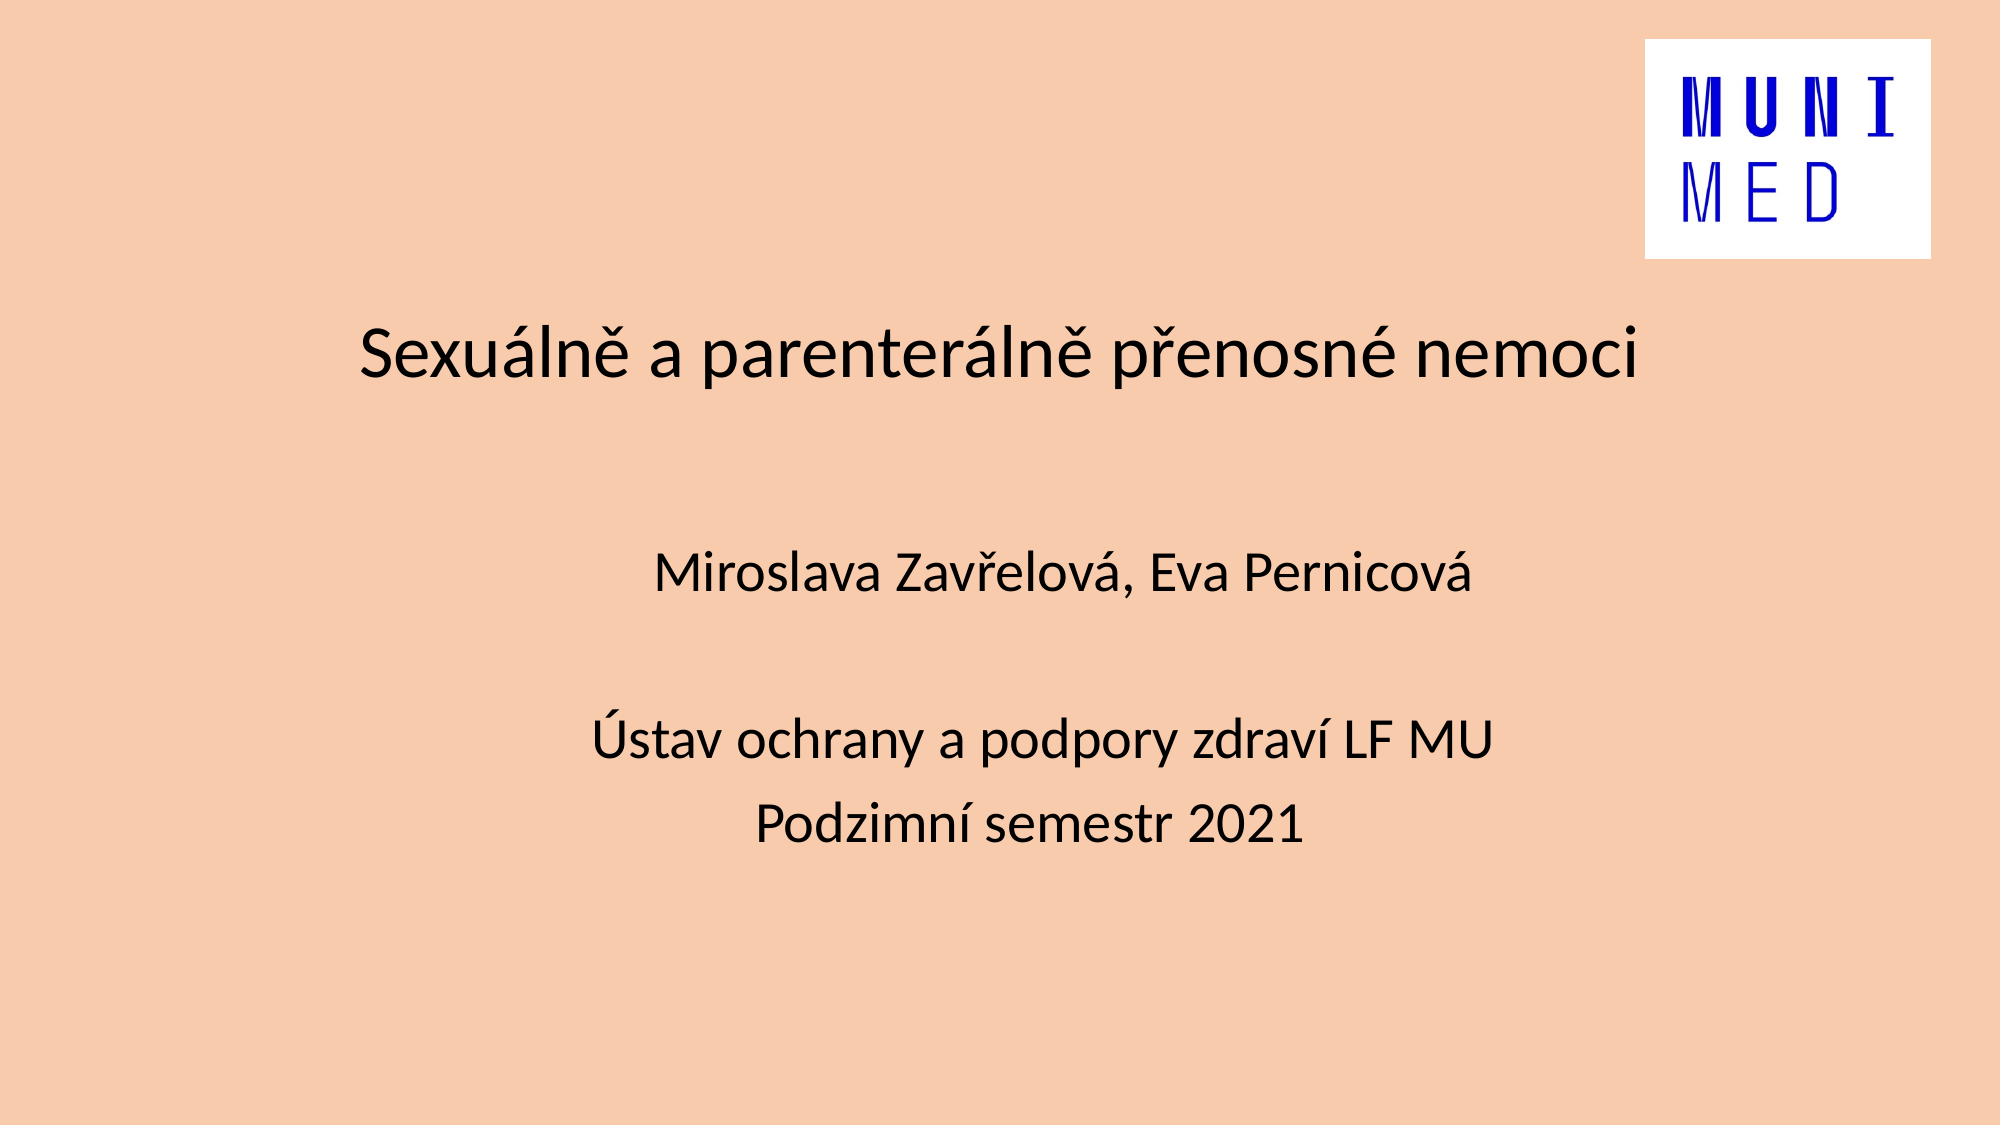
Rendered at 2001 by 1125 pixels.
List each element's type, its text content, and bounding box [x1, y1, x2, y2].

picture [1645, 39, 1931, 259]
title Sexuálně a parenterálně přenosné nemoci [249, 220, 1750, 492]
subtitle Miroslava Zavřelová, Eva Pernicová Ústav ochrany a podpory zdraví LF MU Podzimní semestr 2021 [400, 533, 1660, 949]
